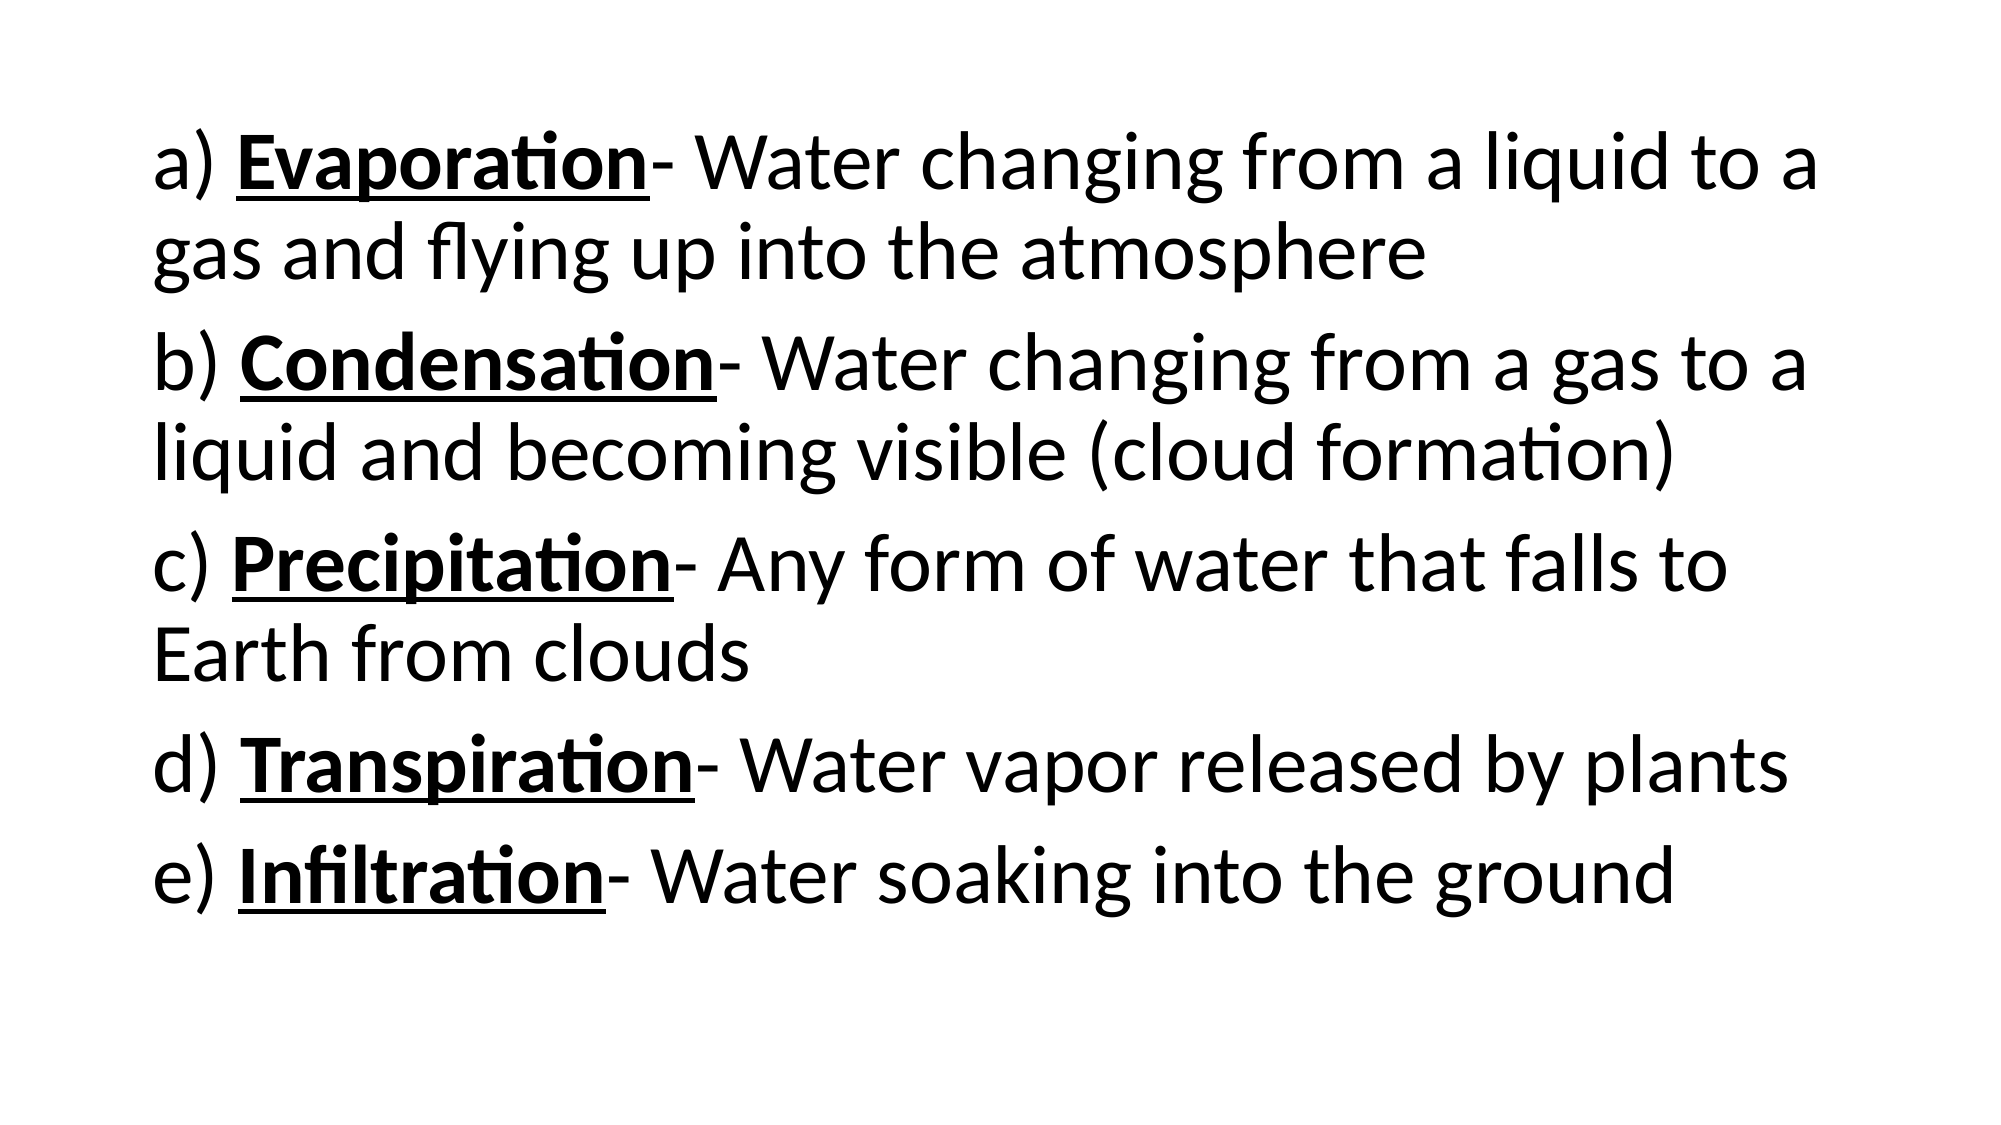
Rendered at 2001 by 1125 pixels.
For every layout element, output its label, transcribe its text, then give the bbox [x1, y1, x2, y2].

list a) Evaporation- Water changing from a liquid to a gas and flying up into the atmosphere b) Condensation- Water changing from a gas to a liquid and becoming visible (cloud formation) c) Precipitation- Any form of water that falls to Earth from clouds d) Transpiration- Water vapor released by plants e) Infiltration- Water soaking into the ground [137, 110, 1863, 1014]
